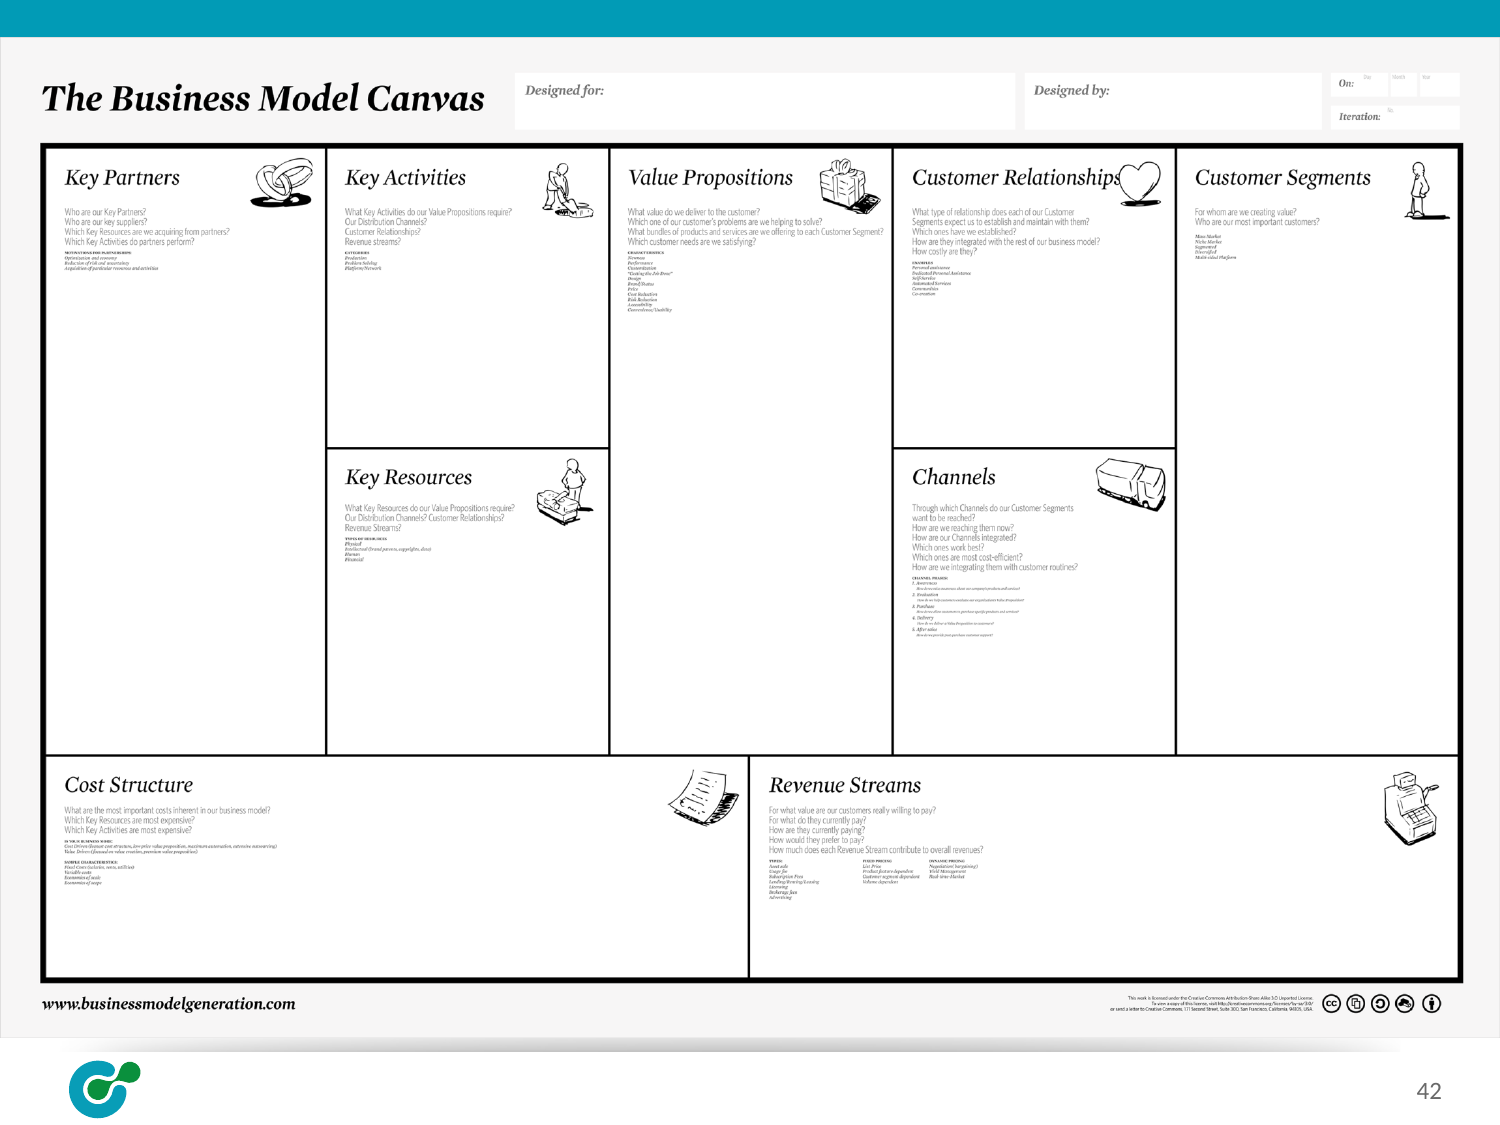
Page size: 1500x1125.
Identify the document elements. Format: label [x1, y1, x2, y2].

picture [0, 37, 1500, 1038]
